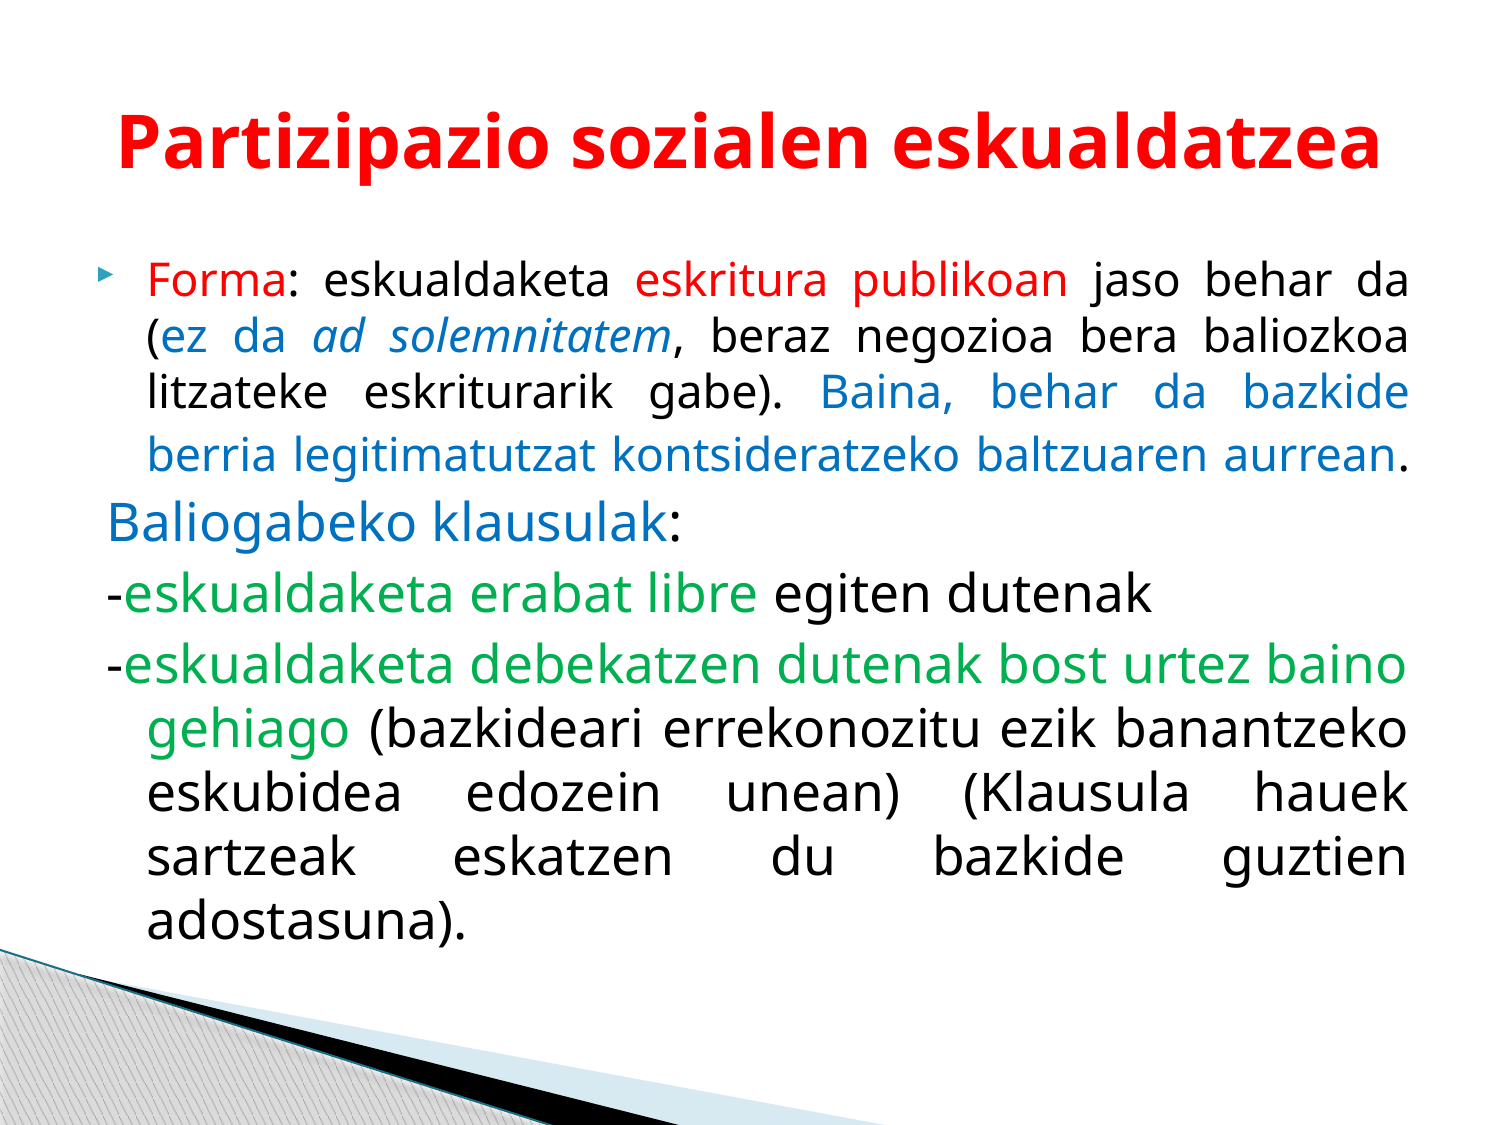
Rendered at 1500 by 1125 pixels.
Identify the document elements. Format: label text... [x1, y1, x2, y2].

list Forma: eskualdaketa eskritura publikoan jaso behar da (ez da ad solemnitatem, beraz negozioa bera baliozkoa litzateke eskriturarik gabe). Baina, behar da bazkide berria legitimatutzat kontsideratzeko baltzuaren aurrean. Baliogabeko klausulak: -eskualdaketa erabat libre egiten dutenak -eskualdaketa debekatzen dutenak bost urtez baino gehiago (bazkideari errekonozitu ezik banantzeko eskubidea edozein unean) (Klausula hauek sartzeak eskatzen du bazkide guztien adostasuna). [75, 243, 1425, 986]
title Partizipazio sozialen eskualdatzea [75, 45, 1425, 233]
